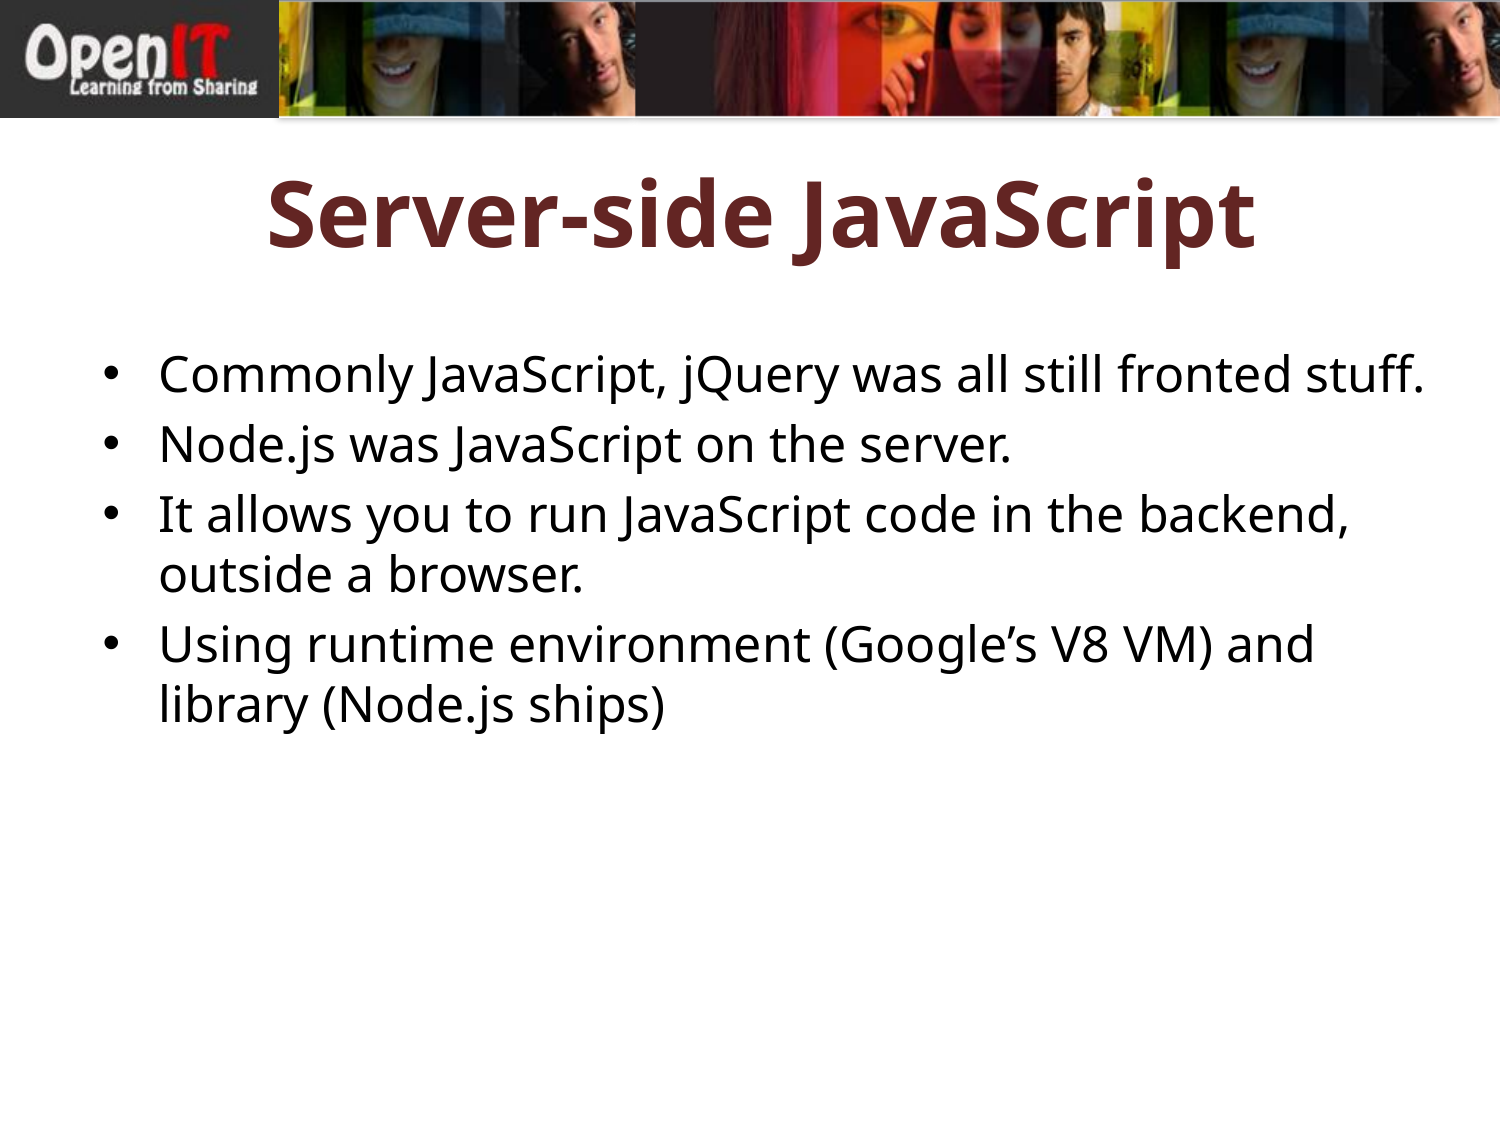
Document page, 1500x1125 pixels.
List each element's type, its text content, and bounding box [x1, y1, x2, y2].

list Commonly JavaScript, jQuery was all still fronted stuff. Node.js was JavaScript on the server. It allows you to run JavaScript code in the backend, outside a browser. Using runtime environment (Google’s V8 VM) and library (Node.js ships) [87, 334, 1450, 1088]
title Server-side JavaScript [87, 126, 1438, 305]
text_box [0, 0, 1500, 118]
